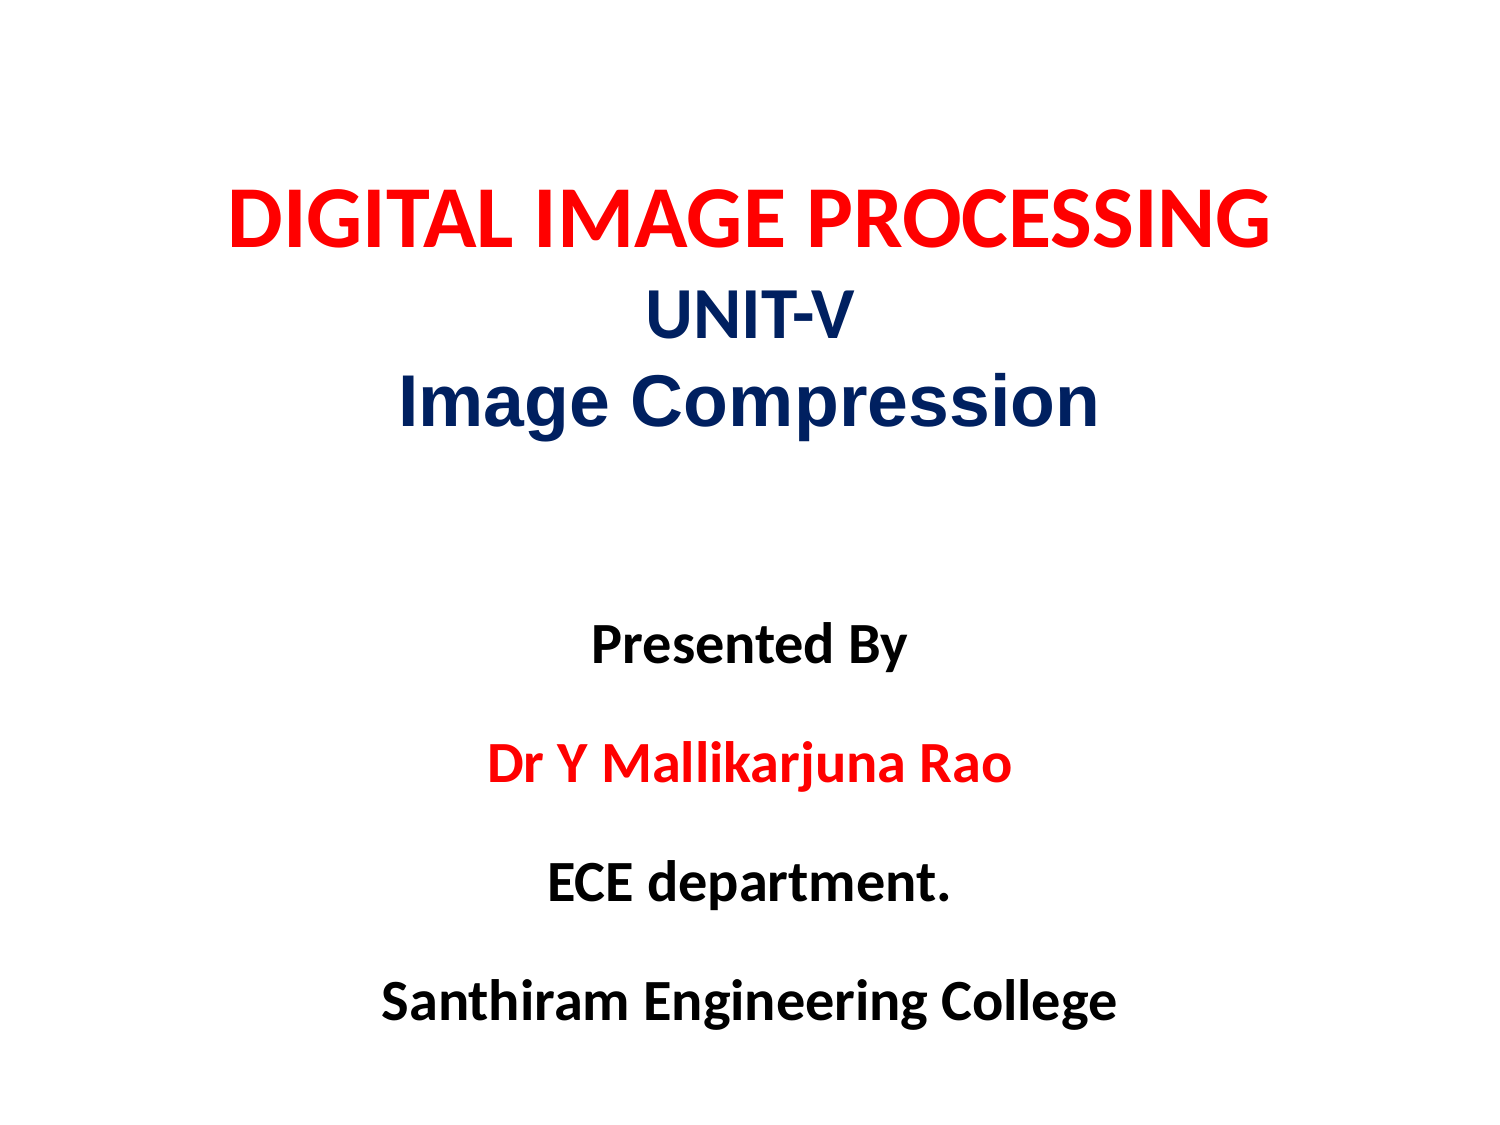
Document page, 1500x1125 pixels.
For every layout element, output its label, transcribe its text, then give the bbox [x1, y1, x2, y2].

text_box Presented By Dr Y Mallikarjuna Rao ECE department. Santhiram Engineering College [262, 637, 1238, 950]
title DIGITAL IMAGE PROCESSING UNIT-V Image Compression [75, 149, 1425, 538]
